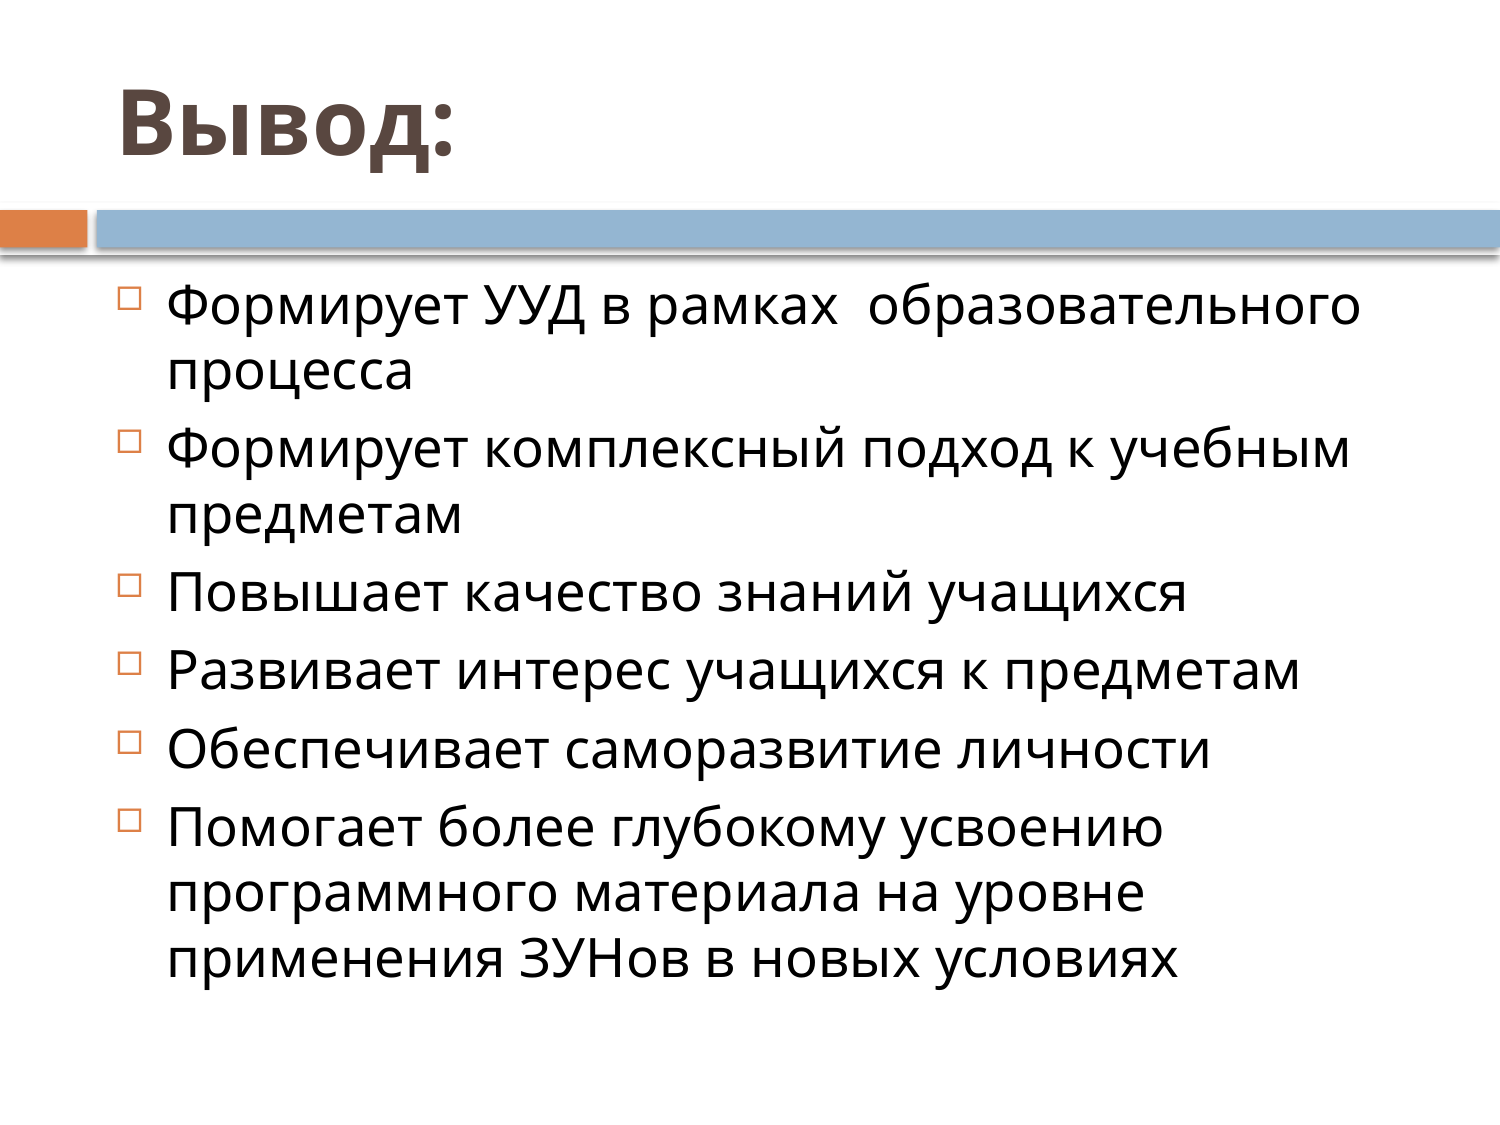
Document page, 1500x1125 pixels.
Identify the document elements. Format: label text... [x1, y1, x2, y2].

list Формирует УУД в рамках образовательного процесса Формирует комплексный подход к учебным предметам Повышает качество знаний учащихся Развивает интерес учащихся к предметам Обеспечивает саморазвитие личности Помогает более глубокому усвоению программного материала на уровне применения ЗУНов в новых условиях [100, 262, 1438, 1000]
title Вывод: [100, 37, 1438, 200]
